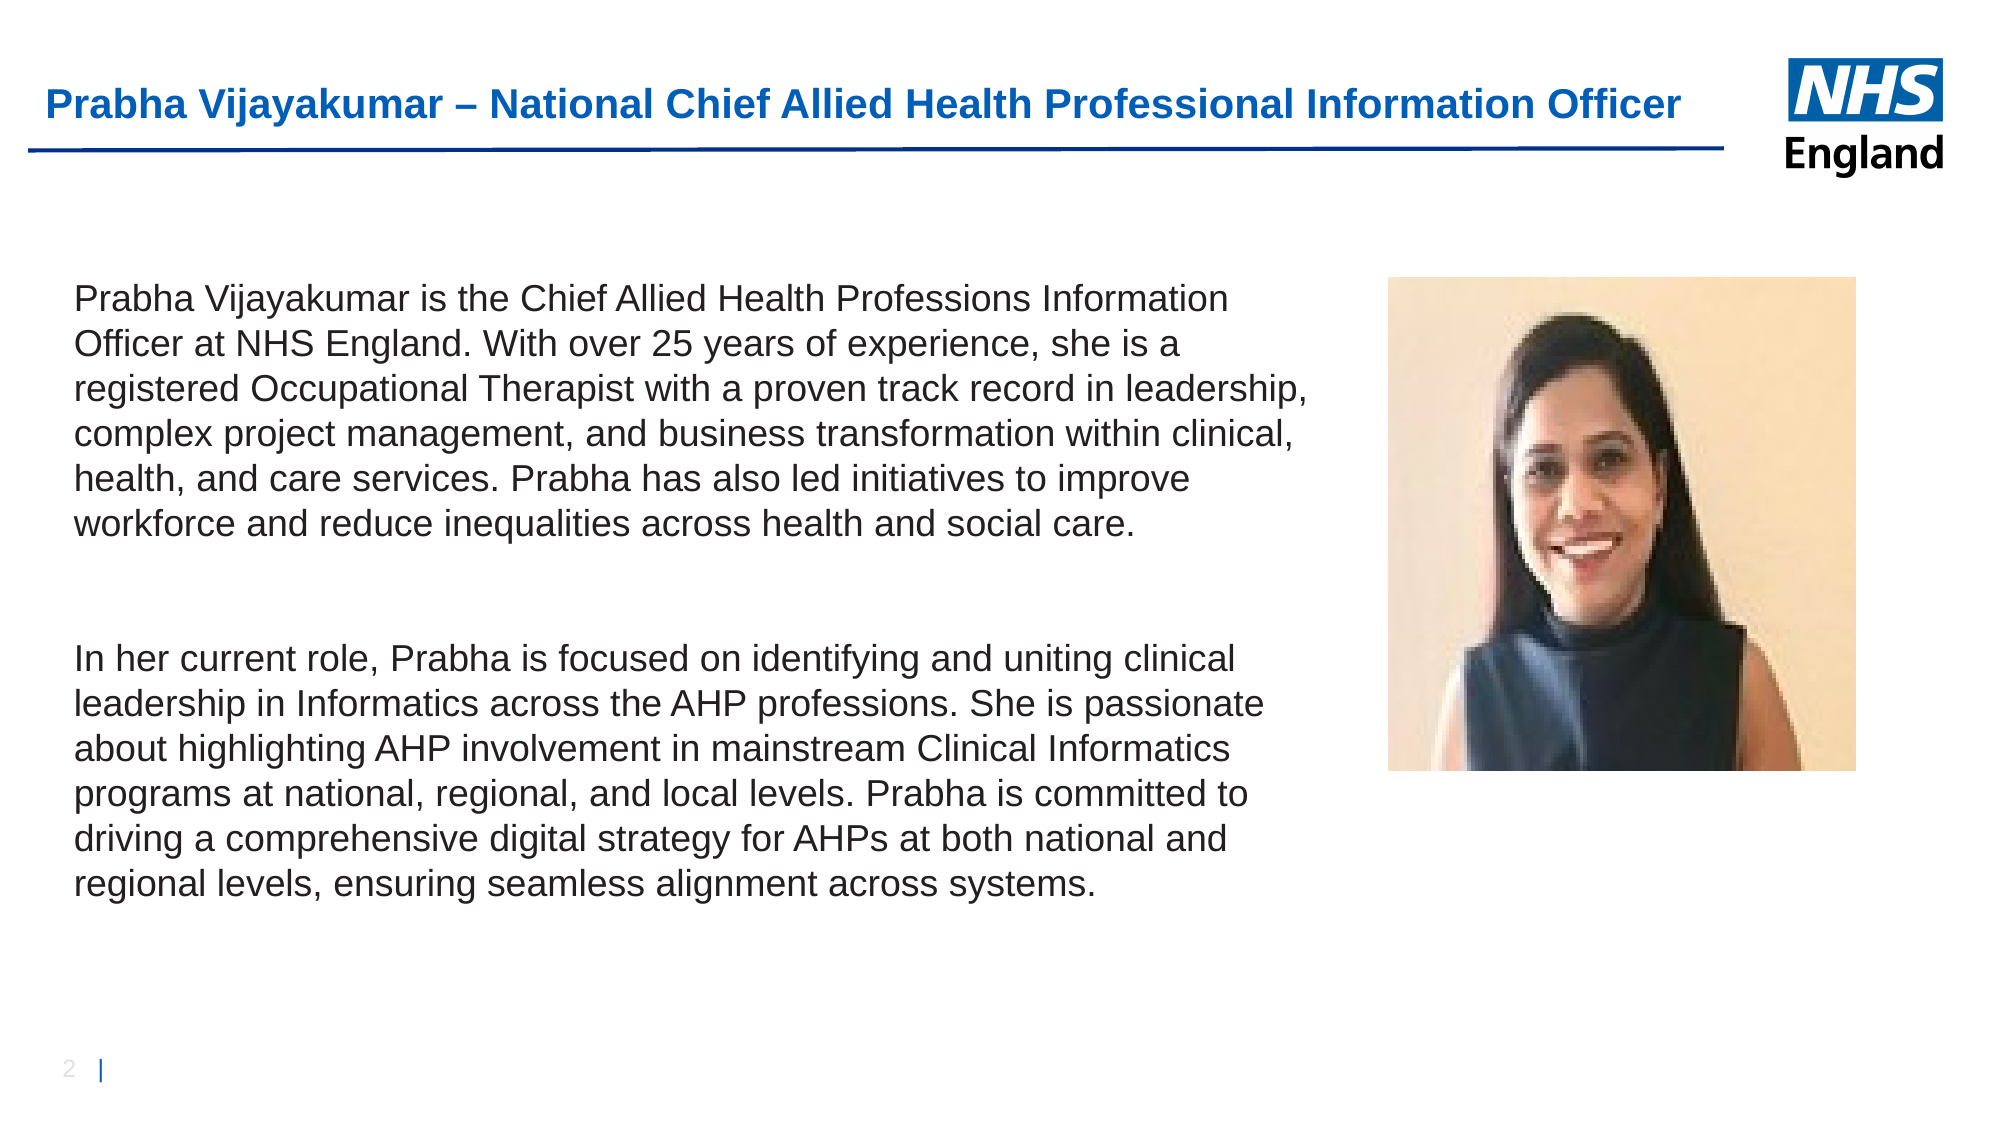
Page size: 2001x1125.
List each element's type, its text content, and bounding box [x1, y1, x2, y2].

title Prabha Vijayakumar – National Chief Allied Health Professional Information Officer [30, 43, 1882, 173]
text_box Prabha Vijayakumar is the Chief Allied Health Professions Information Officer at NHS England. With over 25 years of experience, she is a registered Occupational Therapist with a proven track record in leadership, complex project management, and business transformation within clinical, health, and care services. Prabha has also led initiatives to improve workforce and reduce inequalities across health and social care. In her current role, Prabha is focused on identifying and uniting clinical leadership in Informatics across the AHP professions. She is passionate about highlighting AHP involvement in mainstream Clinical Informatics programs at national, regional, and local levels. Prabha is committed to driving a comprehensive digital strategy for AHPs at both national and regional levels, ensuring seamless alignment across systems. [58, 221, 1335, 956]
picture [1388, 277, 1856, 771]
picture [1786, 58, 1943, 178]
